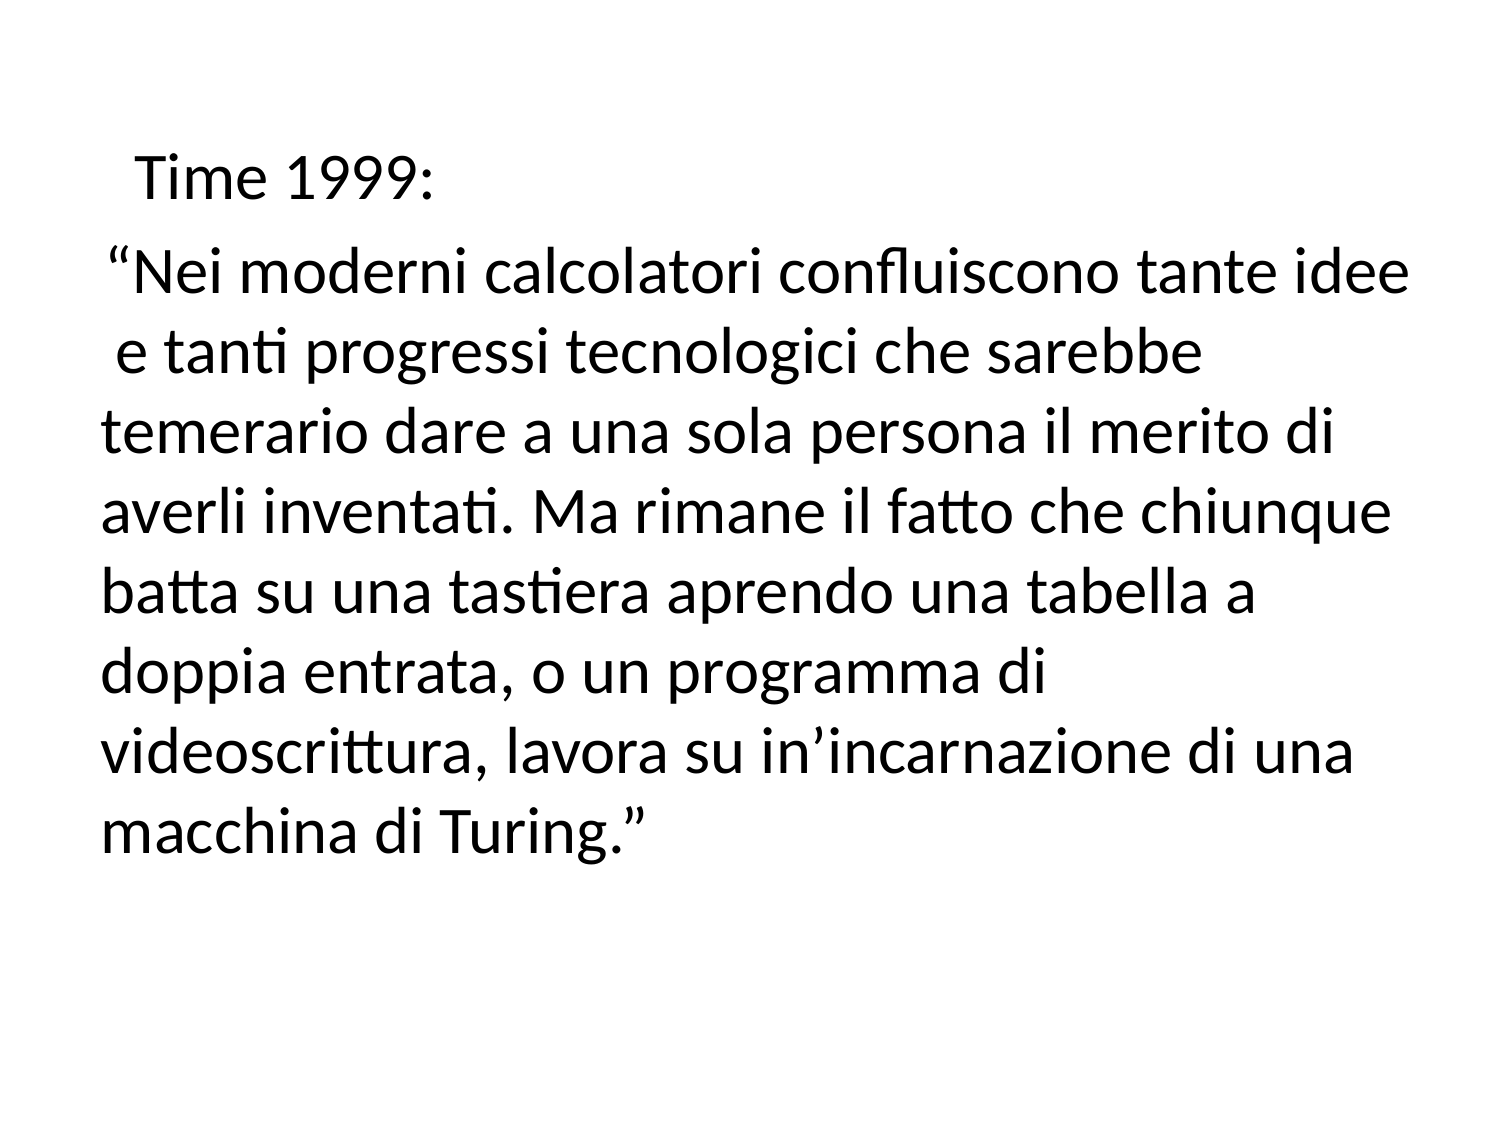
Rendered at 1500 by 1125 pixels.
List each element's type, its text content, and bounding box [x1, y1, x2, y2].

list Time 1999: “Nei moderni calcolatori confluiscono tante idee e tanti progressi tecnologici che sarebbe temerario dare a una sola persona il merito di averli inventati. Ma rimane il fatto che chiunque batta su una tastiera aprendo una tabella a doppia entrata, o un programma di videoscrittura, lavora su in’incarnazione di una macchina di Turing.” [29, 125, 1436, 1035]
